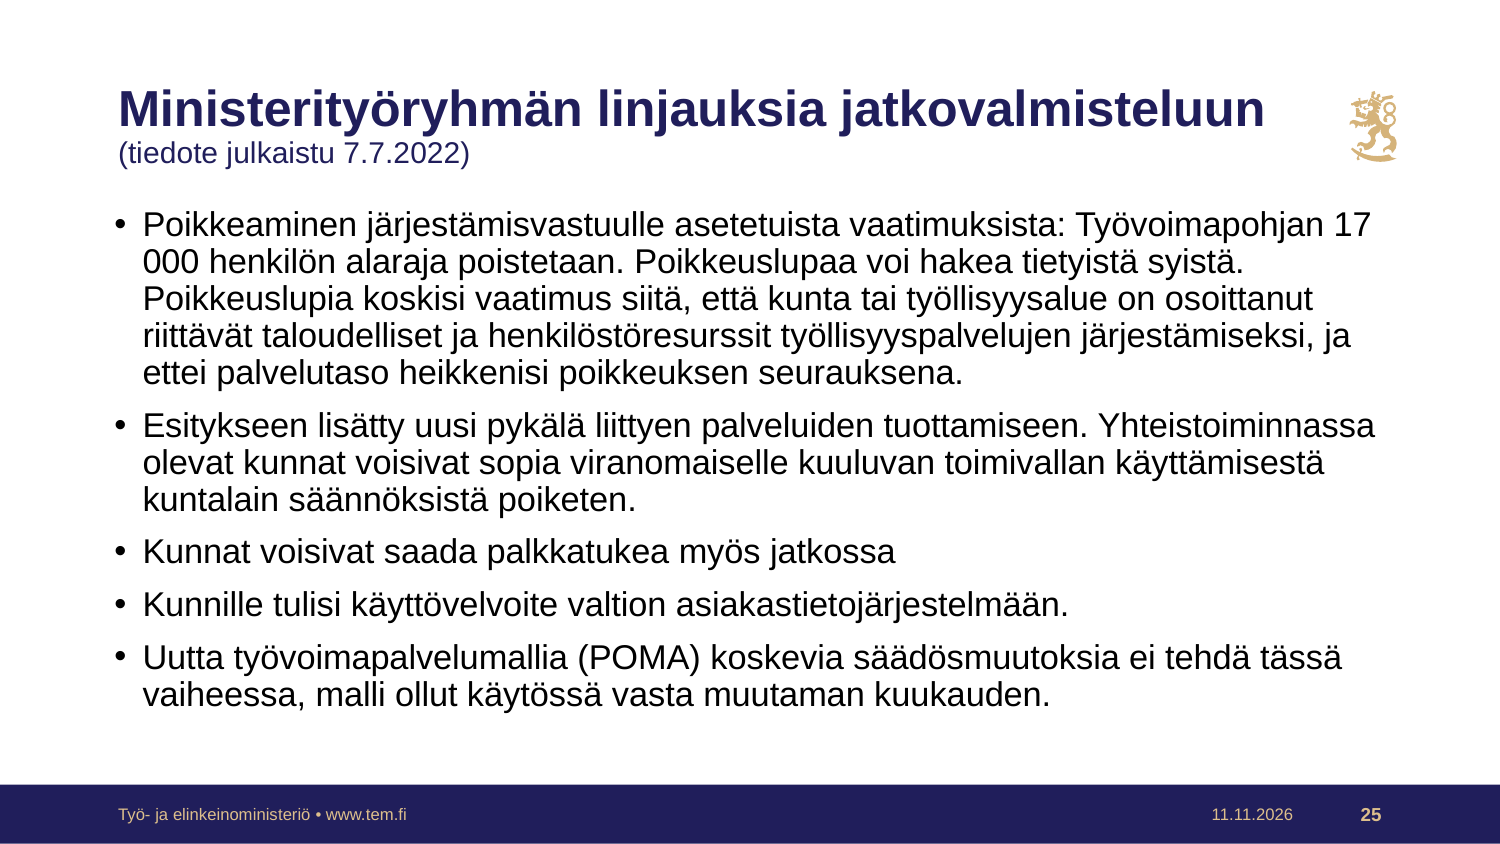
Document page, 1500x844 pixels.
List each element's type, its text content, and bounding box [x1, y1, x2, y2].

slide_number 25 [1308, 801, 1397, 827]
footer Työ- ja elinkeinoministeriö • www.tem.fi [103, 801, 609, 827]
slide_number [1192, 801, 1308, 827]
list Poikkeaminen järjestämisvastuulle asetetuista vaatimuksista: Työvoimapohjan 17 000 henkilön alaraja poistetaan. Poikkeuslupaa voi hakea tietyistä syistä. Poikkeuslupia koskisi vaatimus siitä, että kunta tai työllisyysalue on osoittanut riittävät taloudelliset ja henkilöstöresurssit työllisyyspalvelujen järjestämiseksi, ja ettei palvelutaso heikkenisi poikkeuksen seurauksena. Esitykseen lisätty uusi pykälä liittyen palveluiden tuottamiseen. Yhteistoiminnassa olevat kunnat voisivat sopia viranomaiselle kuuluvan toimivallan käyttämisestä kuntalain säännöksistä poiketen. Kunnat voisivat saada palkkatukea myös jatkossa Kunnille tulisi käyttövelvoite valtion asiakastietojärjestelmään. Uutta työvoimapalvelumallia (POMA) koskevia säädösmuutoksia ei tehdä tässä vaiheessa, malli ollut käytössä vasta muutaman kuukauden. [99, 199, 1436, 747]
title Ministerityöryhmän linjauksia jatkovalmisteluun (tiedote julkaistu 7.7.2022) [103, 65, 1285, 188]
